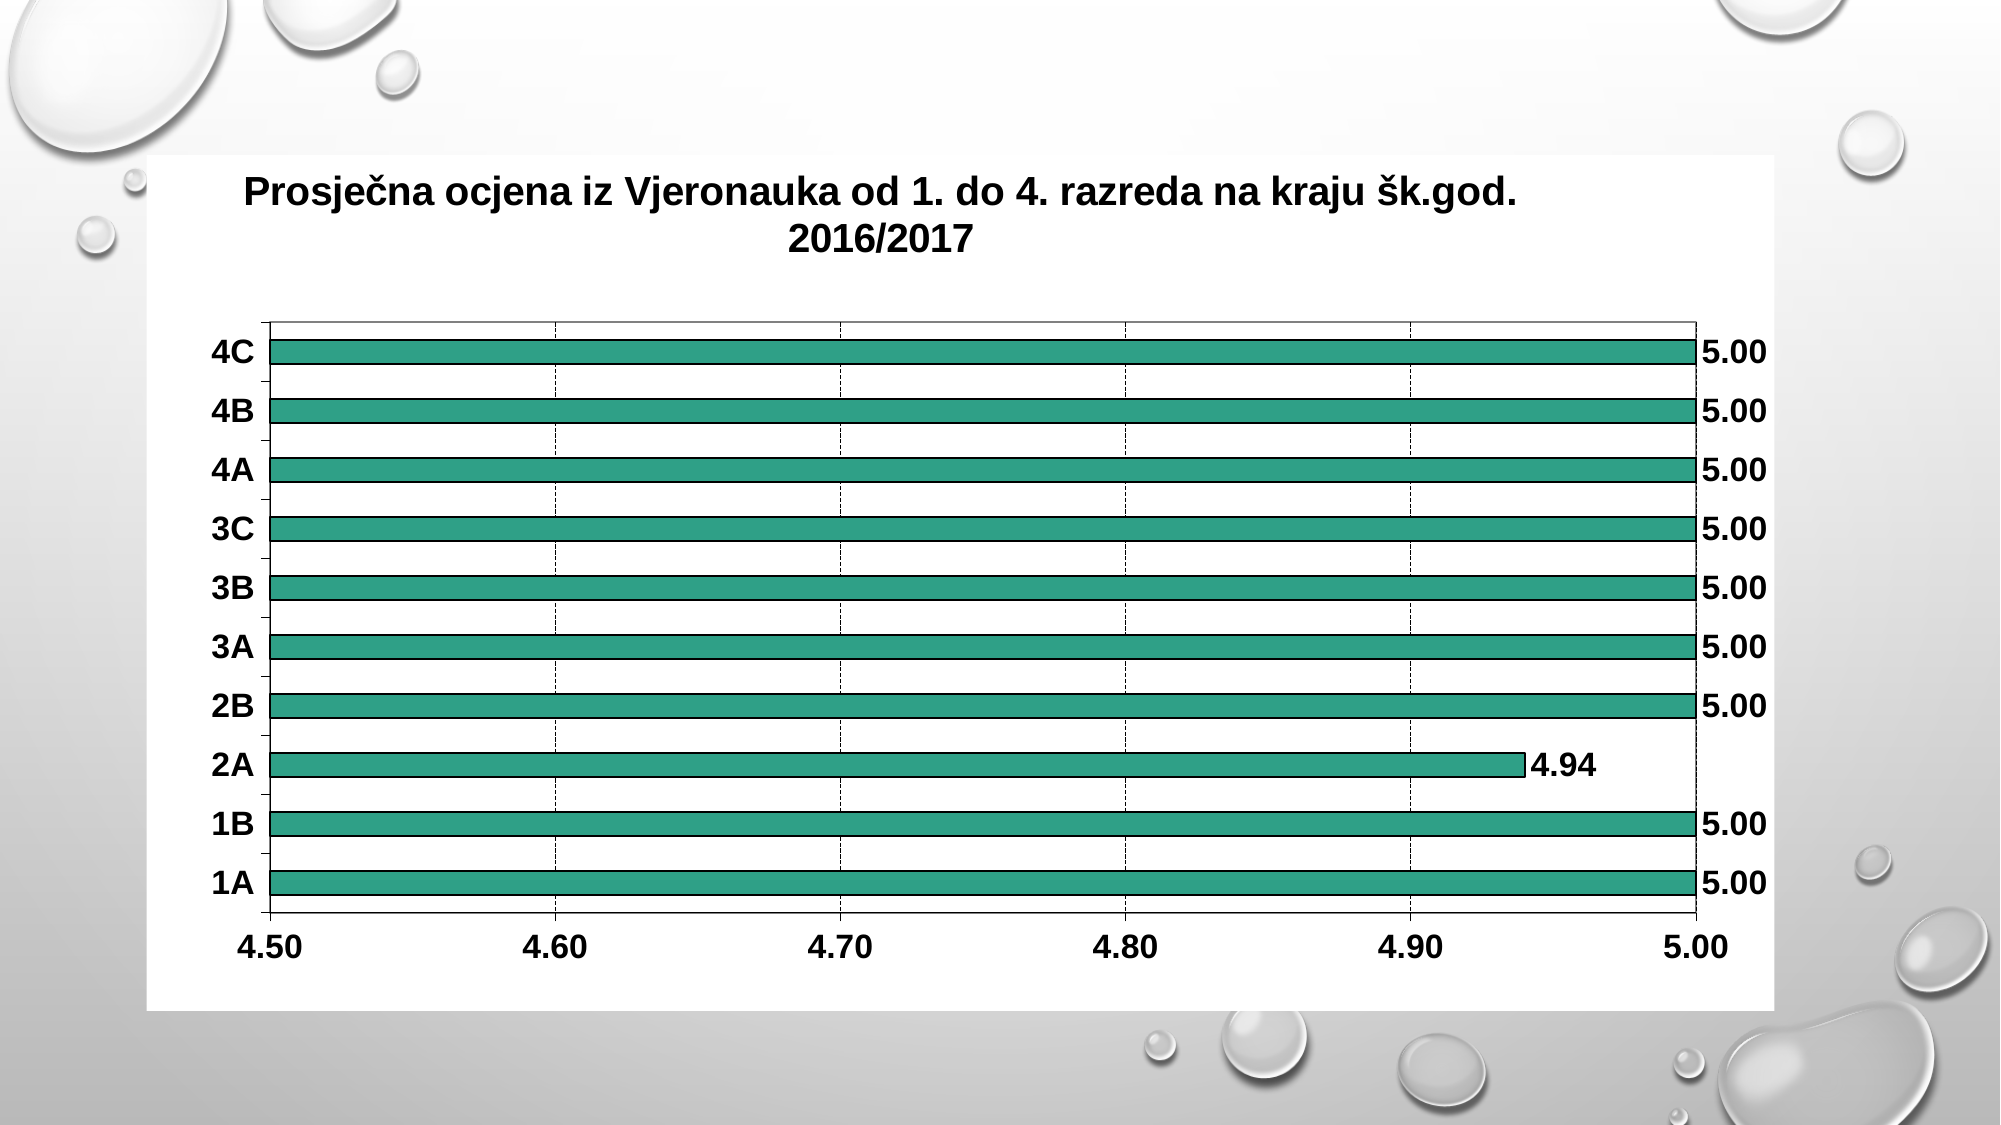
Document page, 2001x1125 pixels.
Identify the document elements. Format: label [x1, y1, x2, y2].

picture [0, 0, 2000, 1125]
chart [146, 154, 1775, 1011]
